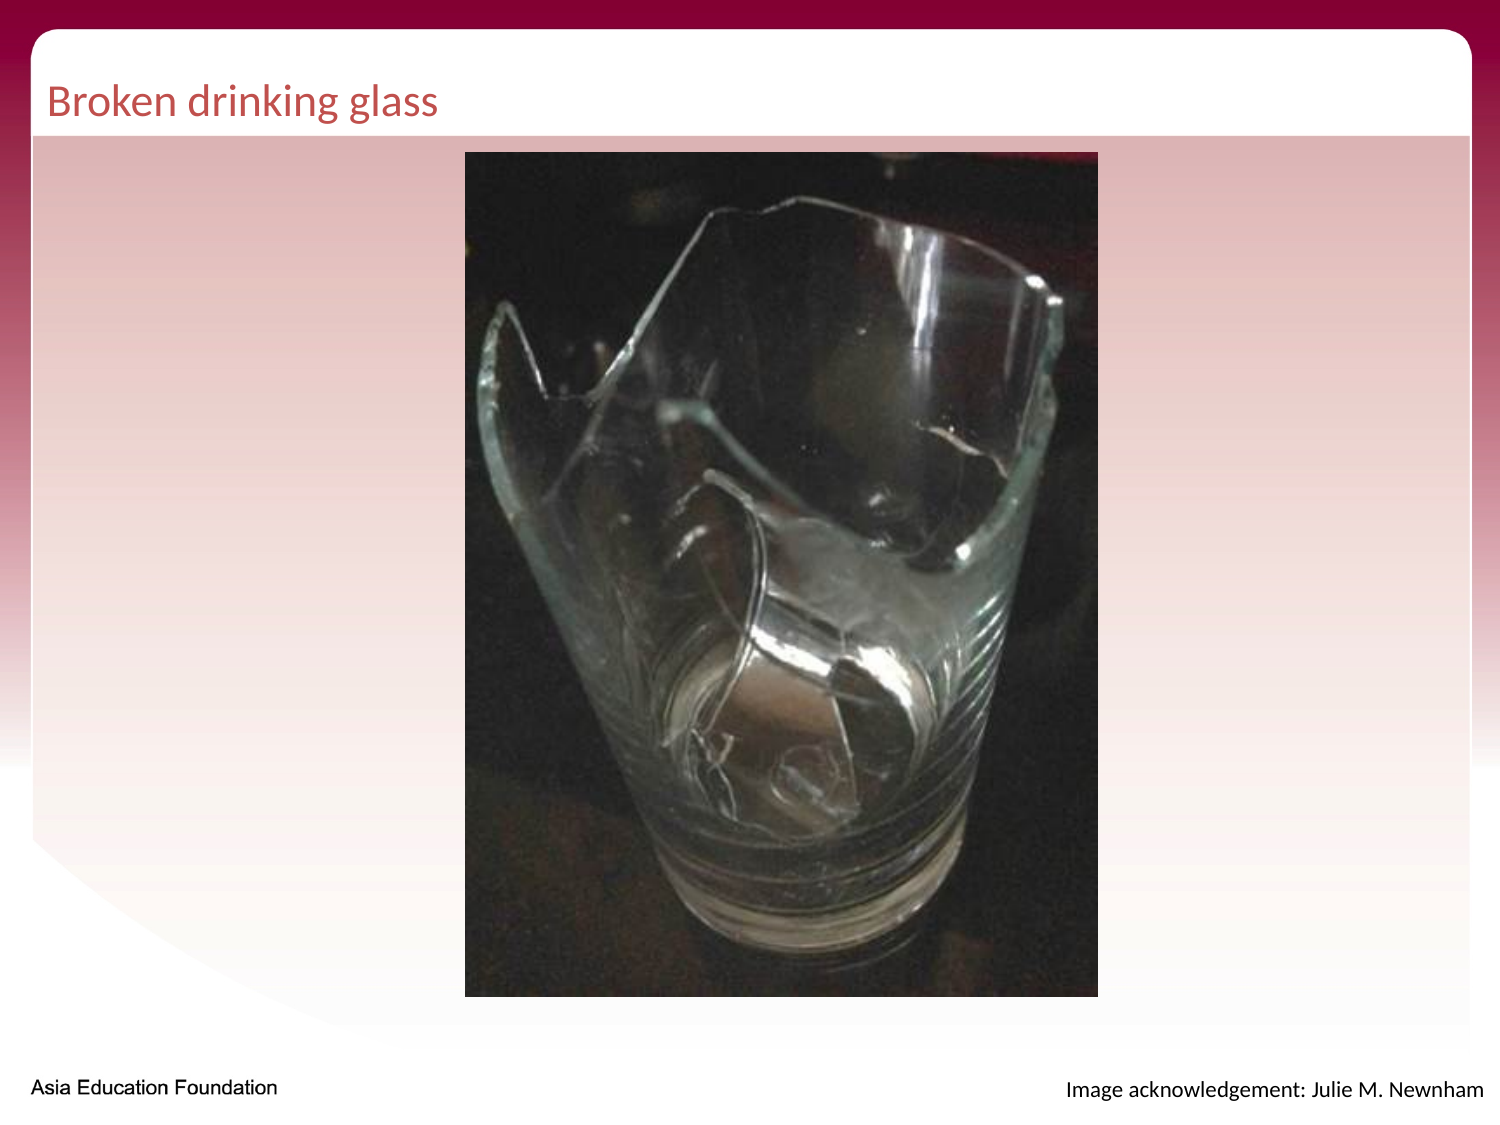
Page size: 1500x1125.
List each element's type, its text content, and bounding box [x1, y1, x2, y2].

picture [0, 0, 1500, 1125]
text_box Broken drinking glass [32, 63, 564, 134]
footer Image acknowledgement: Julie M. Newnham [1033, 1067, 1500, 1125]
